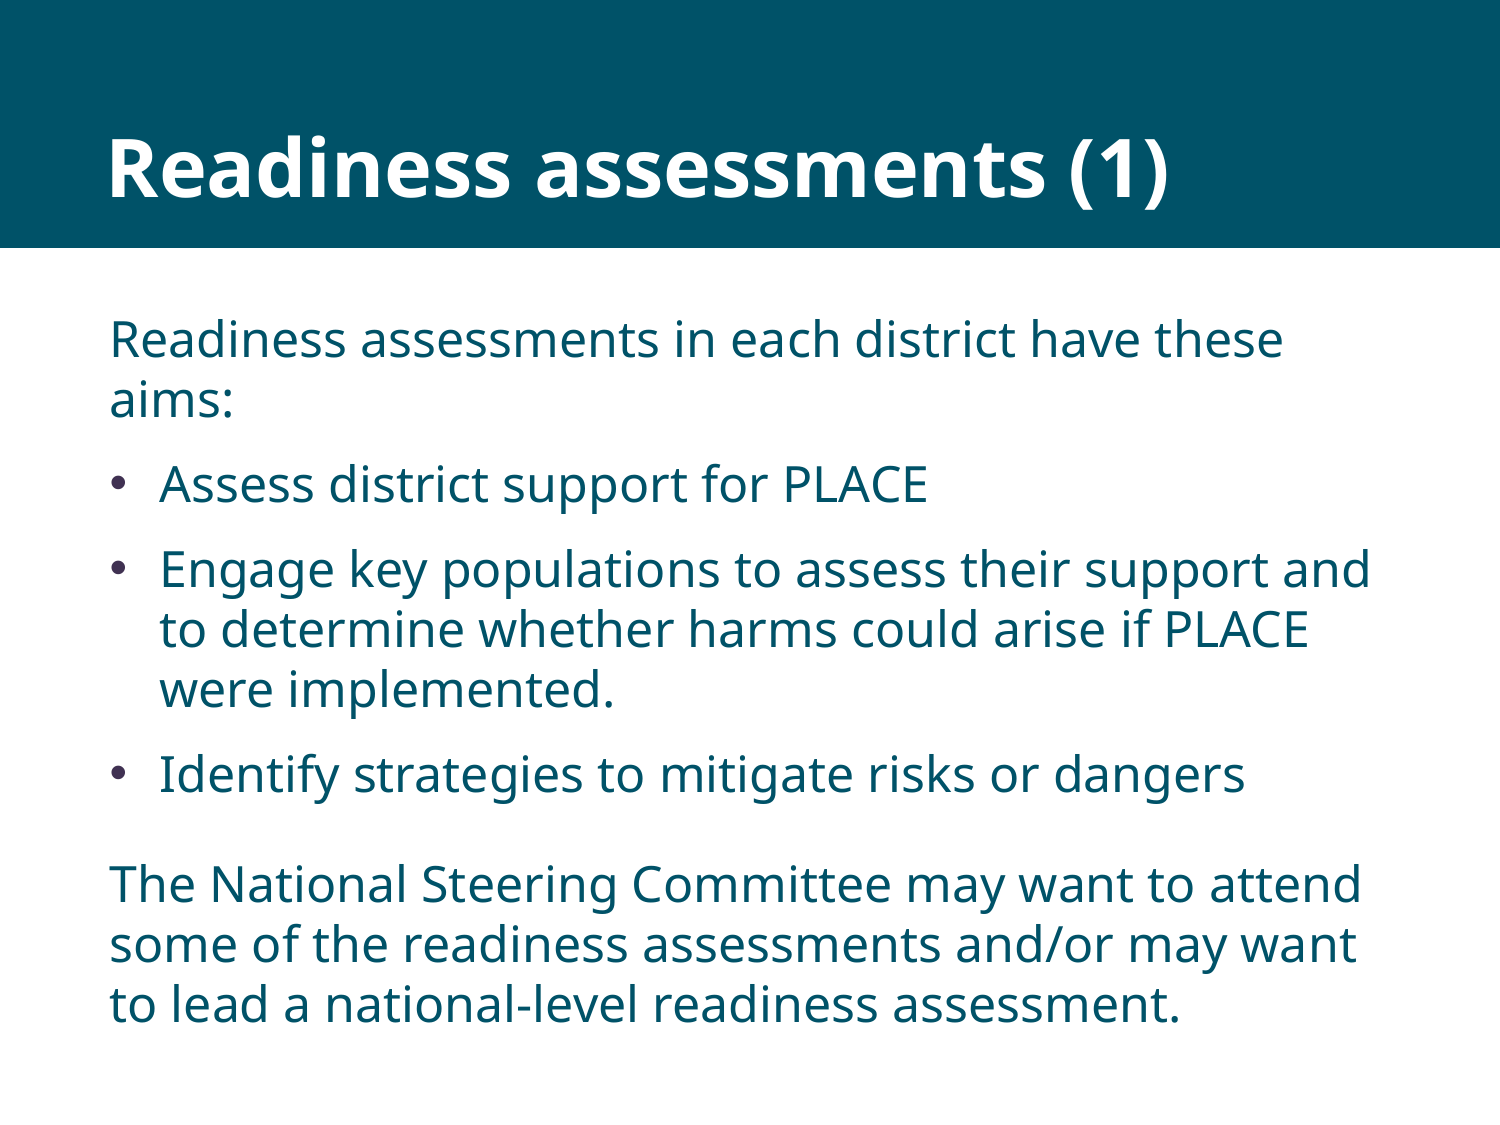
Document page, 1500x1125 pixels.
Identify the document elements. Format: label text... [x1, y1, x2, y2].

title Readiness assessments (1) [90, 55, 1396, 221]
list Readiness assessments in each district have these aims: Assess district support for PLACE Engage key populations to assess their support and to determine whether harms could arise if PLACE were implemented. Identify strategies to mitigate risks or dangers The National Steering Committee may want to attend some of the readiness assessments and/or may want to lead a national-level readiness assessment. [94, 299, 1396, 1100]
